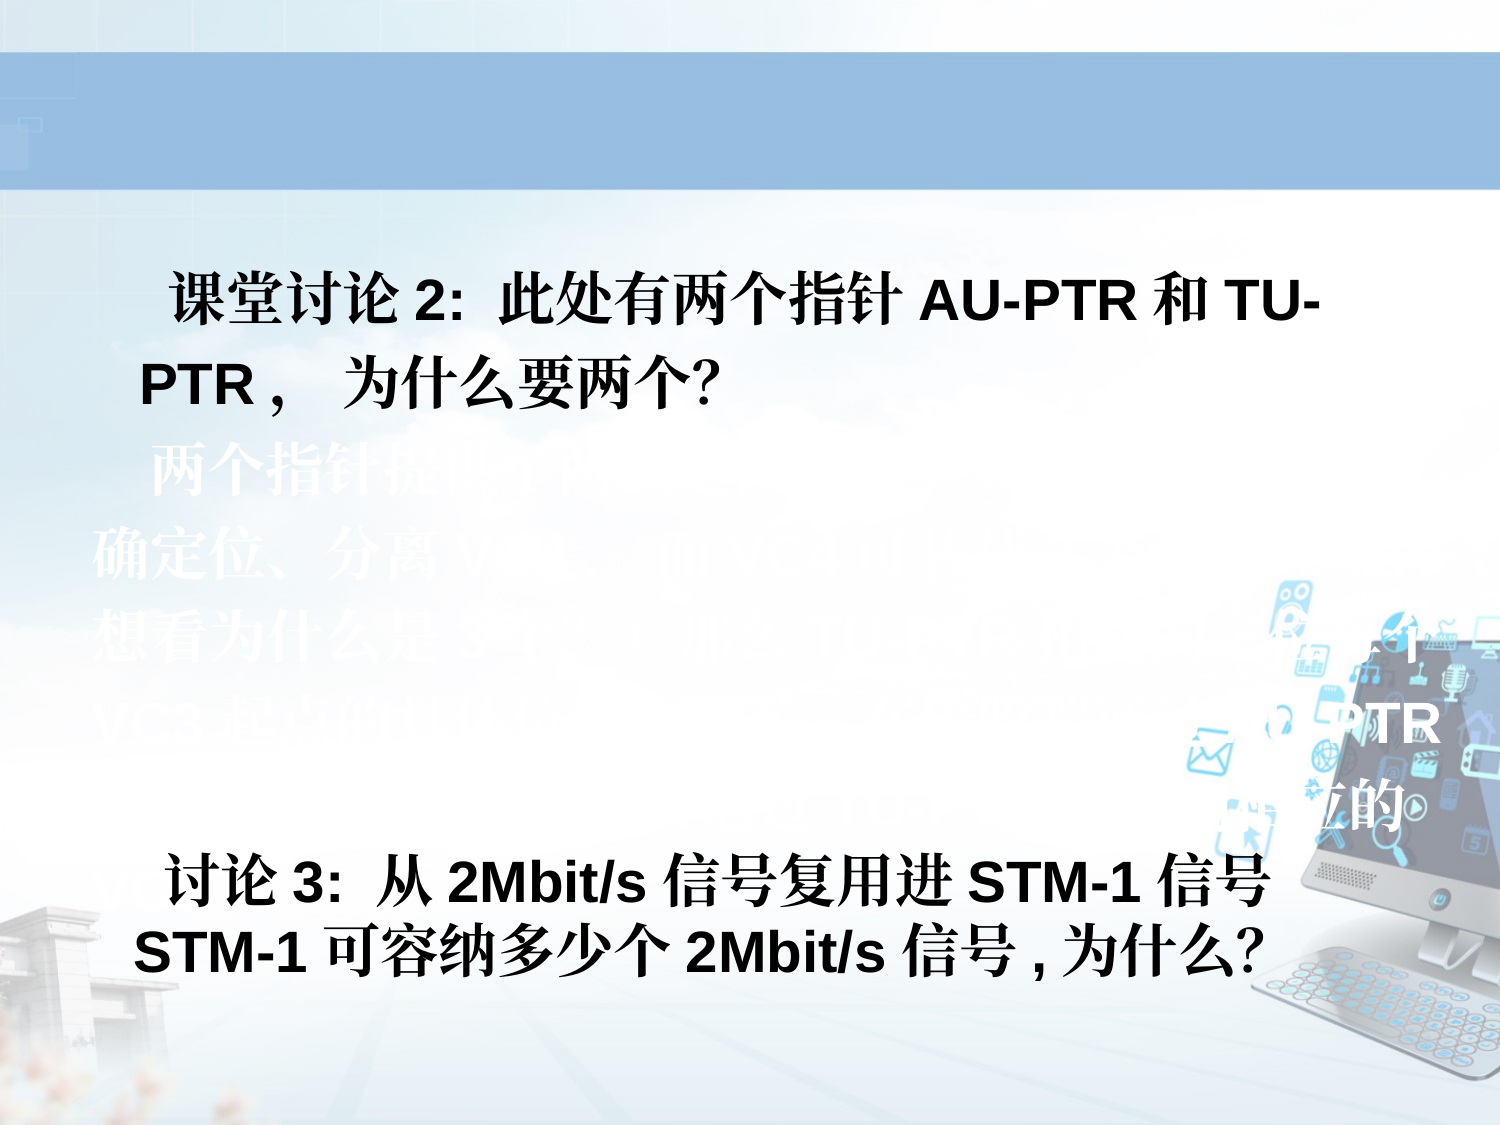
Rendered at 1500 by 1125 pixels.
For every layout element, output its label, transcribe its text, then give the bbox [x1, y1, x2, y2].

picture [0, 0, 1500, 1125]
text_box 两个指针提供了两级定位功能，AU-PTR使收端正确定位、分离VC4， 而VC4可装载3个VC3（想想看为什么是3个？）那么TU-PTR相应的定位每个VC3起点的具体位置。那么，在接收端通过AU-PTR定位到相应的VC4，又通过TU-PTR定位到相应的VC3。 [77, 411, 1472, 930]
text_box 课堂讨论2: 此处有两个指针AU-PTR和TU-PTR， 为什么要两个？ [124, 240, 1460, 411]
text_box 讨论3: 从2Mbit/s信号复用进STM-1信号STM-1可容纳多少个2Mbit/s信号,为什么？ [118, 836, 1430, 992]
